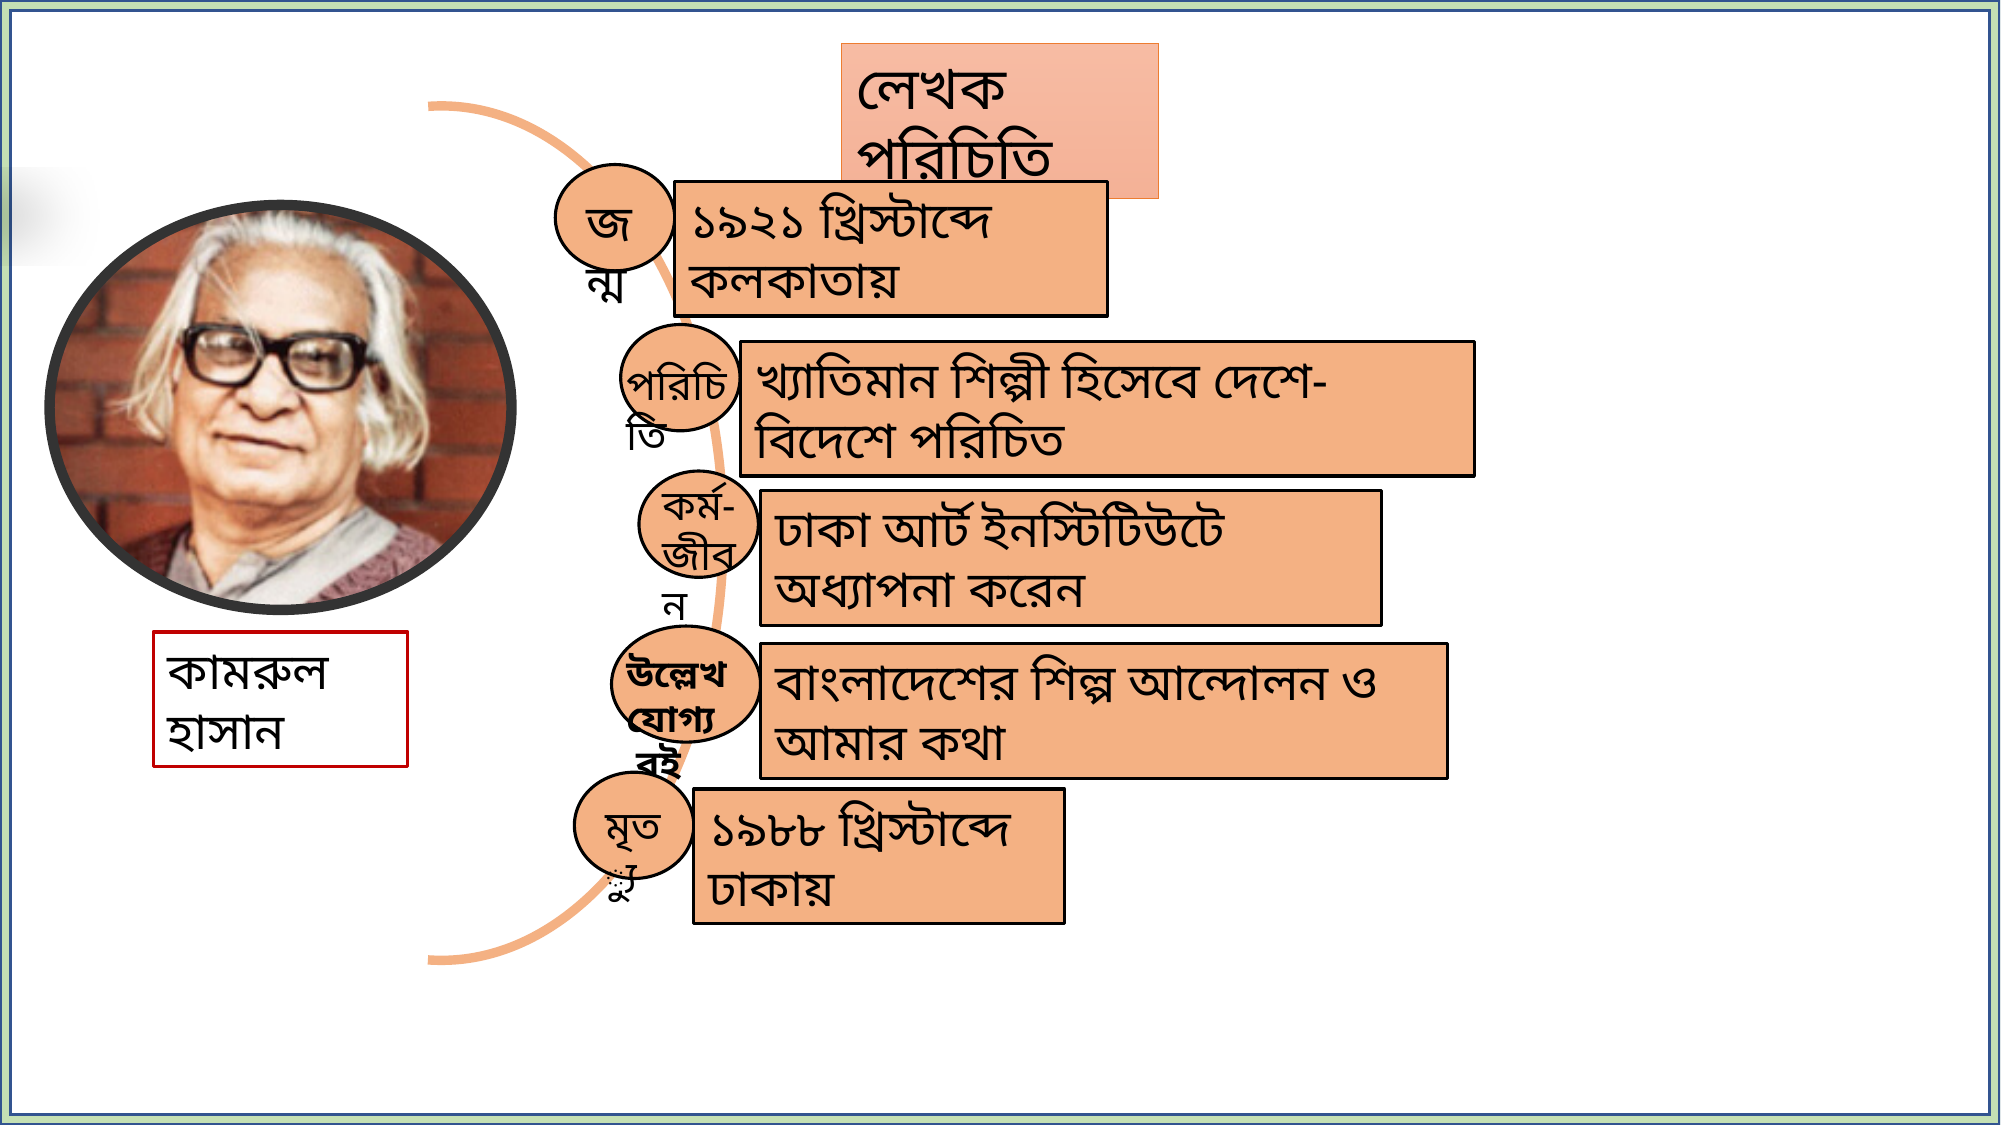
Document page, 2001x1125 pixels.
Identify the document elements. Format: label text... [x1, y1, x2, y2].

text_box [573, 771, 682, 863]
text_box [627, 323, 734, 351]
text_box [754, 501, 760, 547]
text_box মৃত্যু [590, 791, 682, 907]
text_box উল্লেখযোগ্য বই [611, 642, 775, 792]
text_box কর্ম- জীবন [647, 471, 754, 636]
text_box বাংলাদেশের শিল্প আন্দোলন ও আমার কথা [775, 643, 1448, 779]
text_box ঢাকা আর্ট ইনস্টিটিউটে অধ্যাপনা করেন [760, 490, 1382, 626]
text_box পরিচিতি [611, 351, 752, 467]
text_box খ্যাতিমান শিল্পী হিসেবে দেশে-বিদেশে পরিচিত [740, 341, 1475, 477]
text_box [682, 792, 693, 859]
text_box কামরুল হাসান [153, 632, 408, 767]
picture [49, 204, 512, 610]
text_box লেখক পরিচিতি [841, 43, 1159, 199]
text_box [633, 625, 740, 642]
text_box [637, 495, 647, 553]
text_box ১৯২১ খ্রিস্টাব্দে কলকাতায় [674, 181, 1108, 317]
text_box ১৯৮৮ খ্রিস্টাব্দে ঢাকায় [693, 789, 1065, 924]
text_box জন্ম [571, 184, 663, 320]
text_box [554, 163, 674, 255]
text_box [427, 105, 721, 961]
